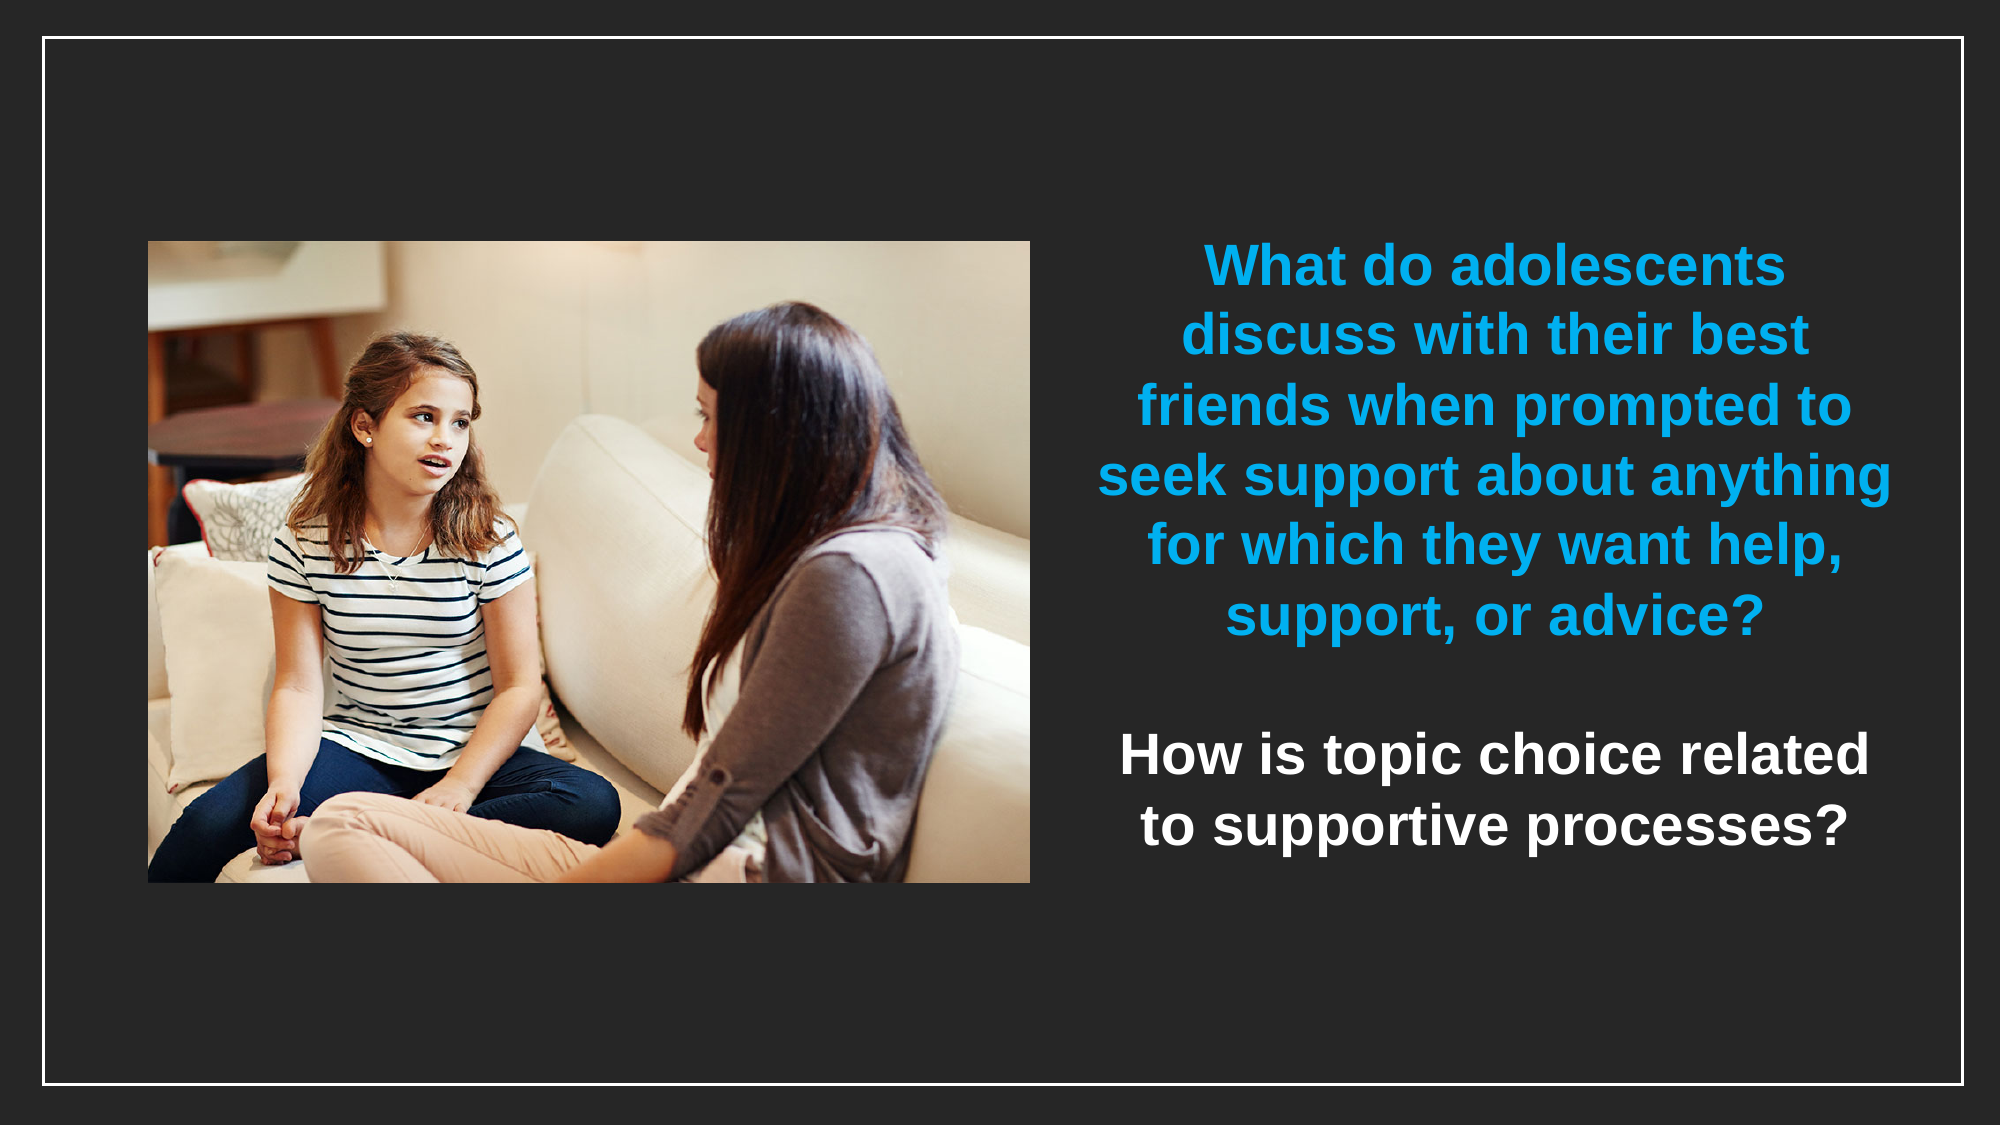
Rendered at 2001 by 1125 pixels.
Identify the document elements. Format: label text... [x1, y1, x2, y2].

picture [148, 241, 1030, 884]
text_box [42, 36, 1964, 1086]
text_box What do adolescents discuss with their best friends when prompted to seek support about anything for which they want help, support, or advice? How is topic choice related to supportive processes? [1072, 219, 1919, 914]
